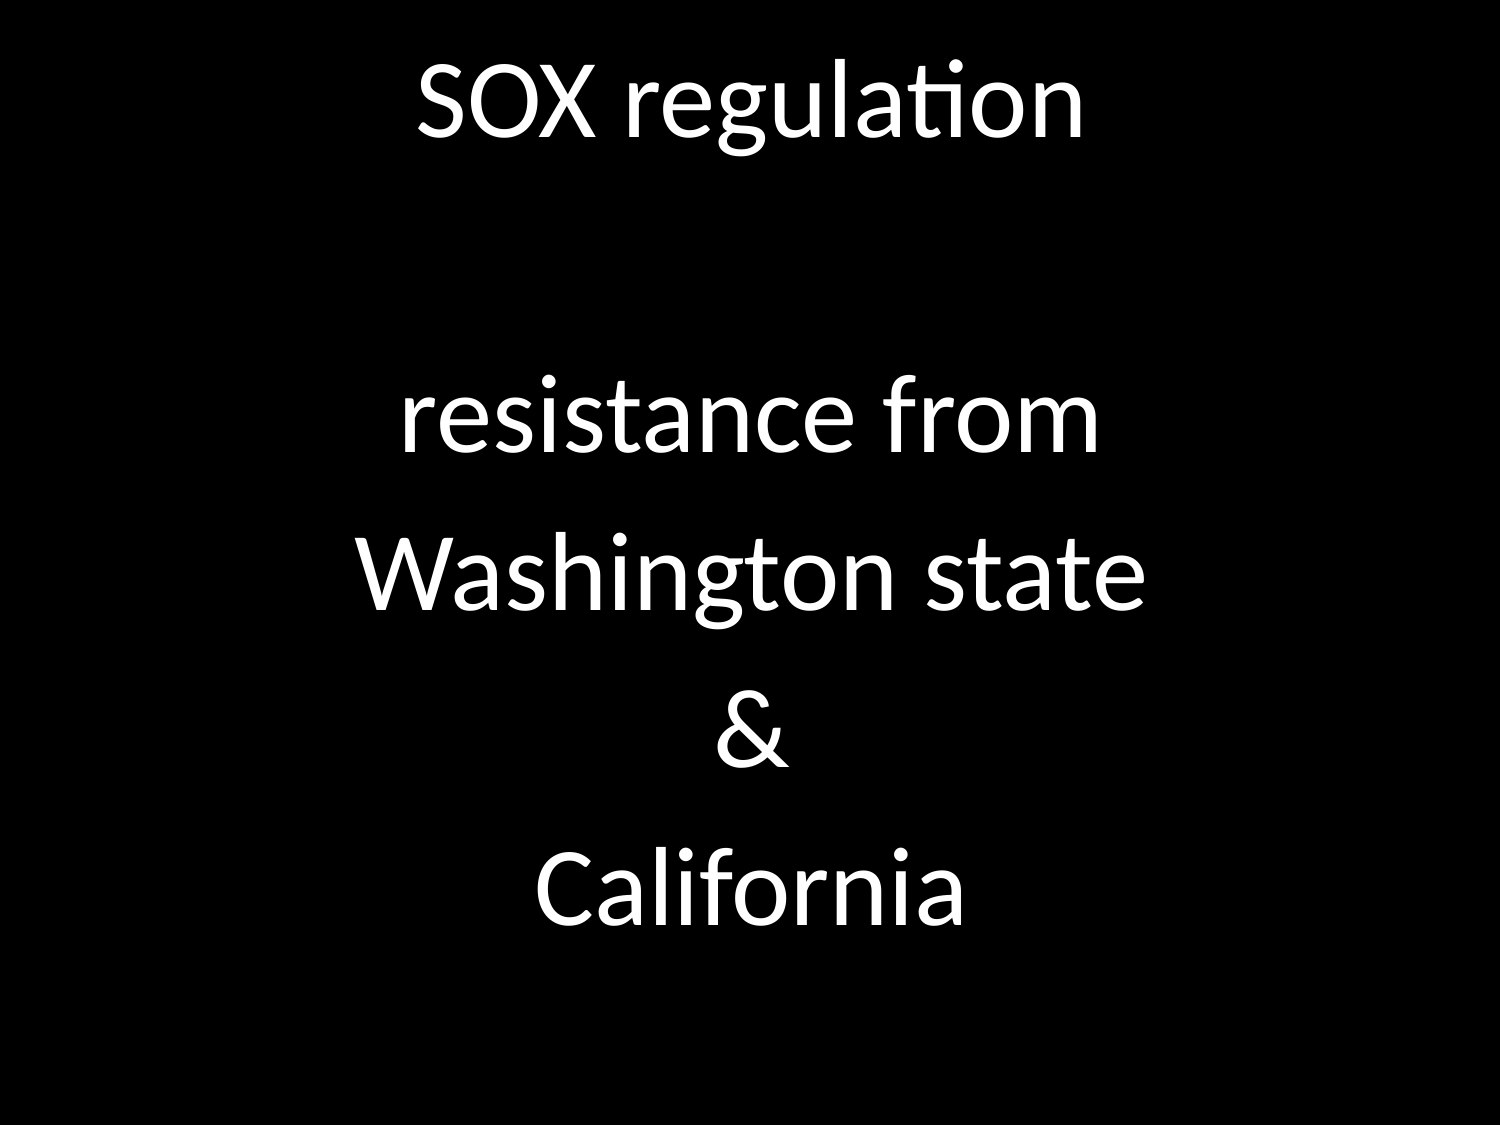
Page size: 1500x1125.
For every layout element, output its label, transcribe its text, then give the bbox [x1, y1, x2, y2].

subtitle SOX regulation resistance from Washington state & California [44, 17, 1459, 1125]
